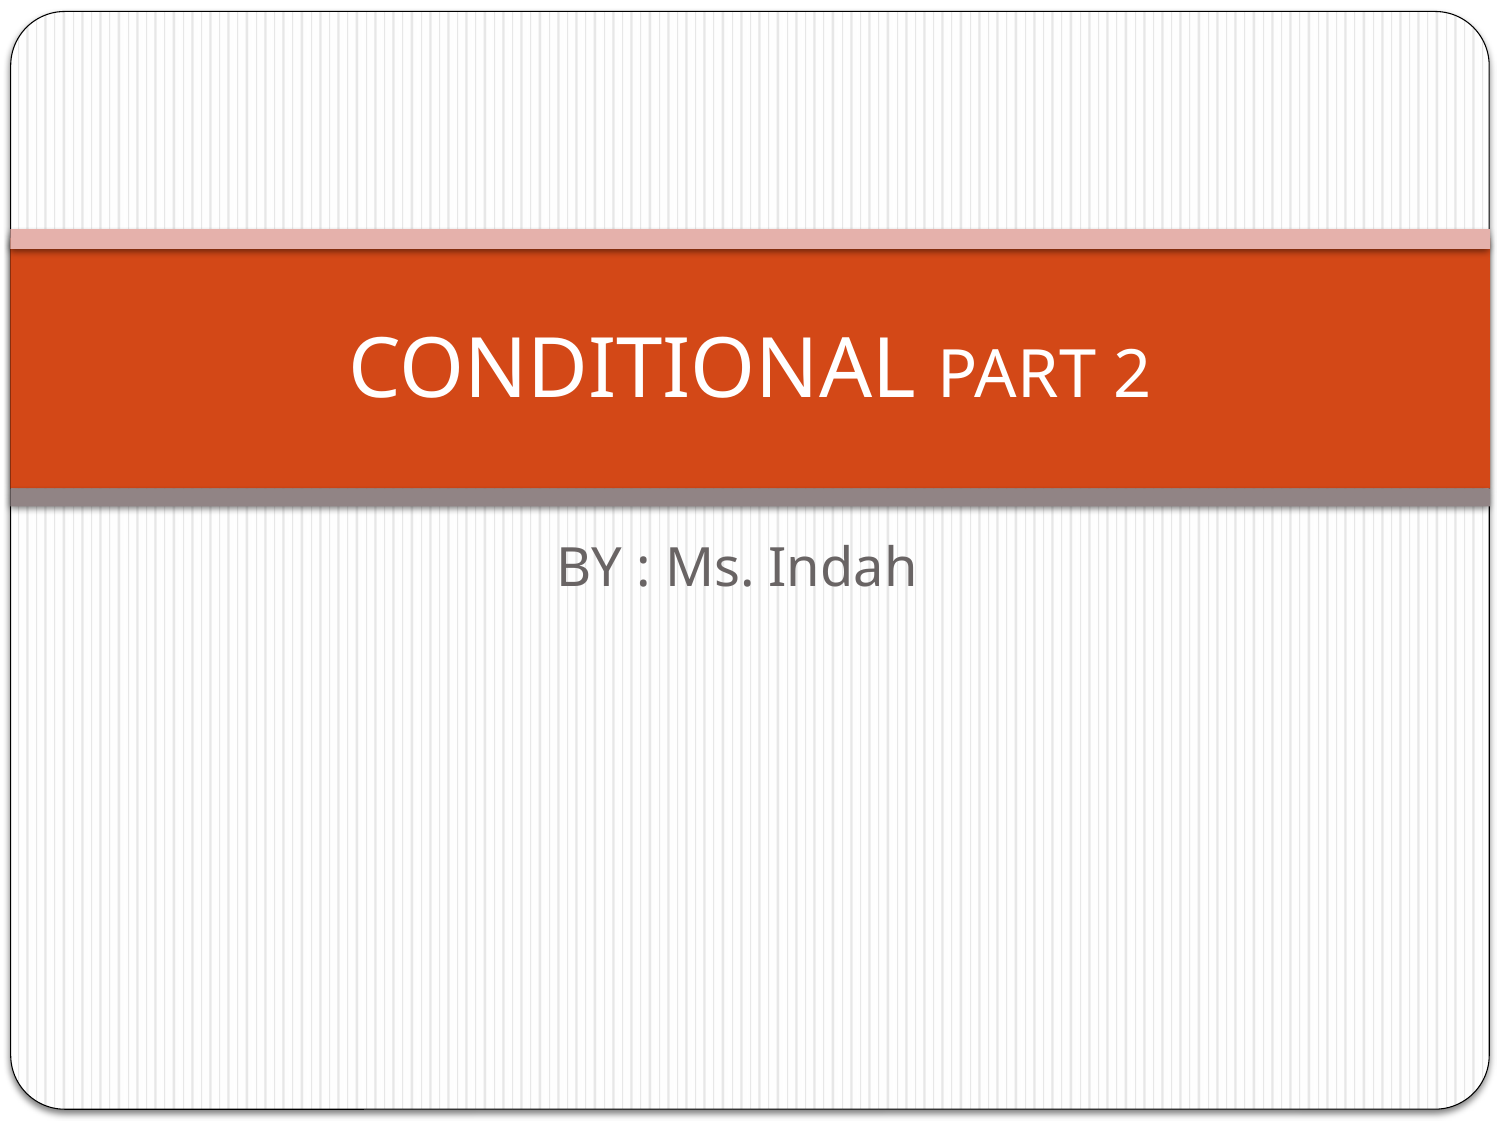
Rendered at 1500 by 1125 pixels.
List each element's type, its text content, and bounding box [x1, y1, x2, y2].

subtitle BY : Ms. Indah [212, 525, 1263, 788]
title CONDITIONAL PART 2 [75, 247, 1425, 489]
